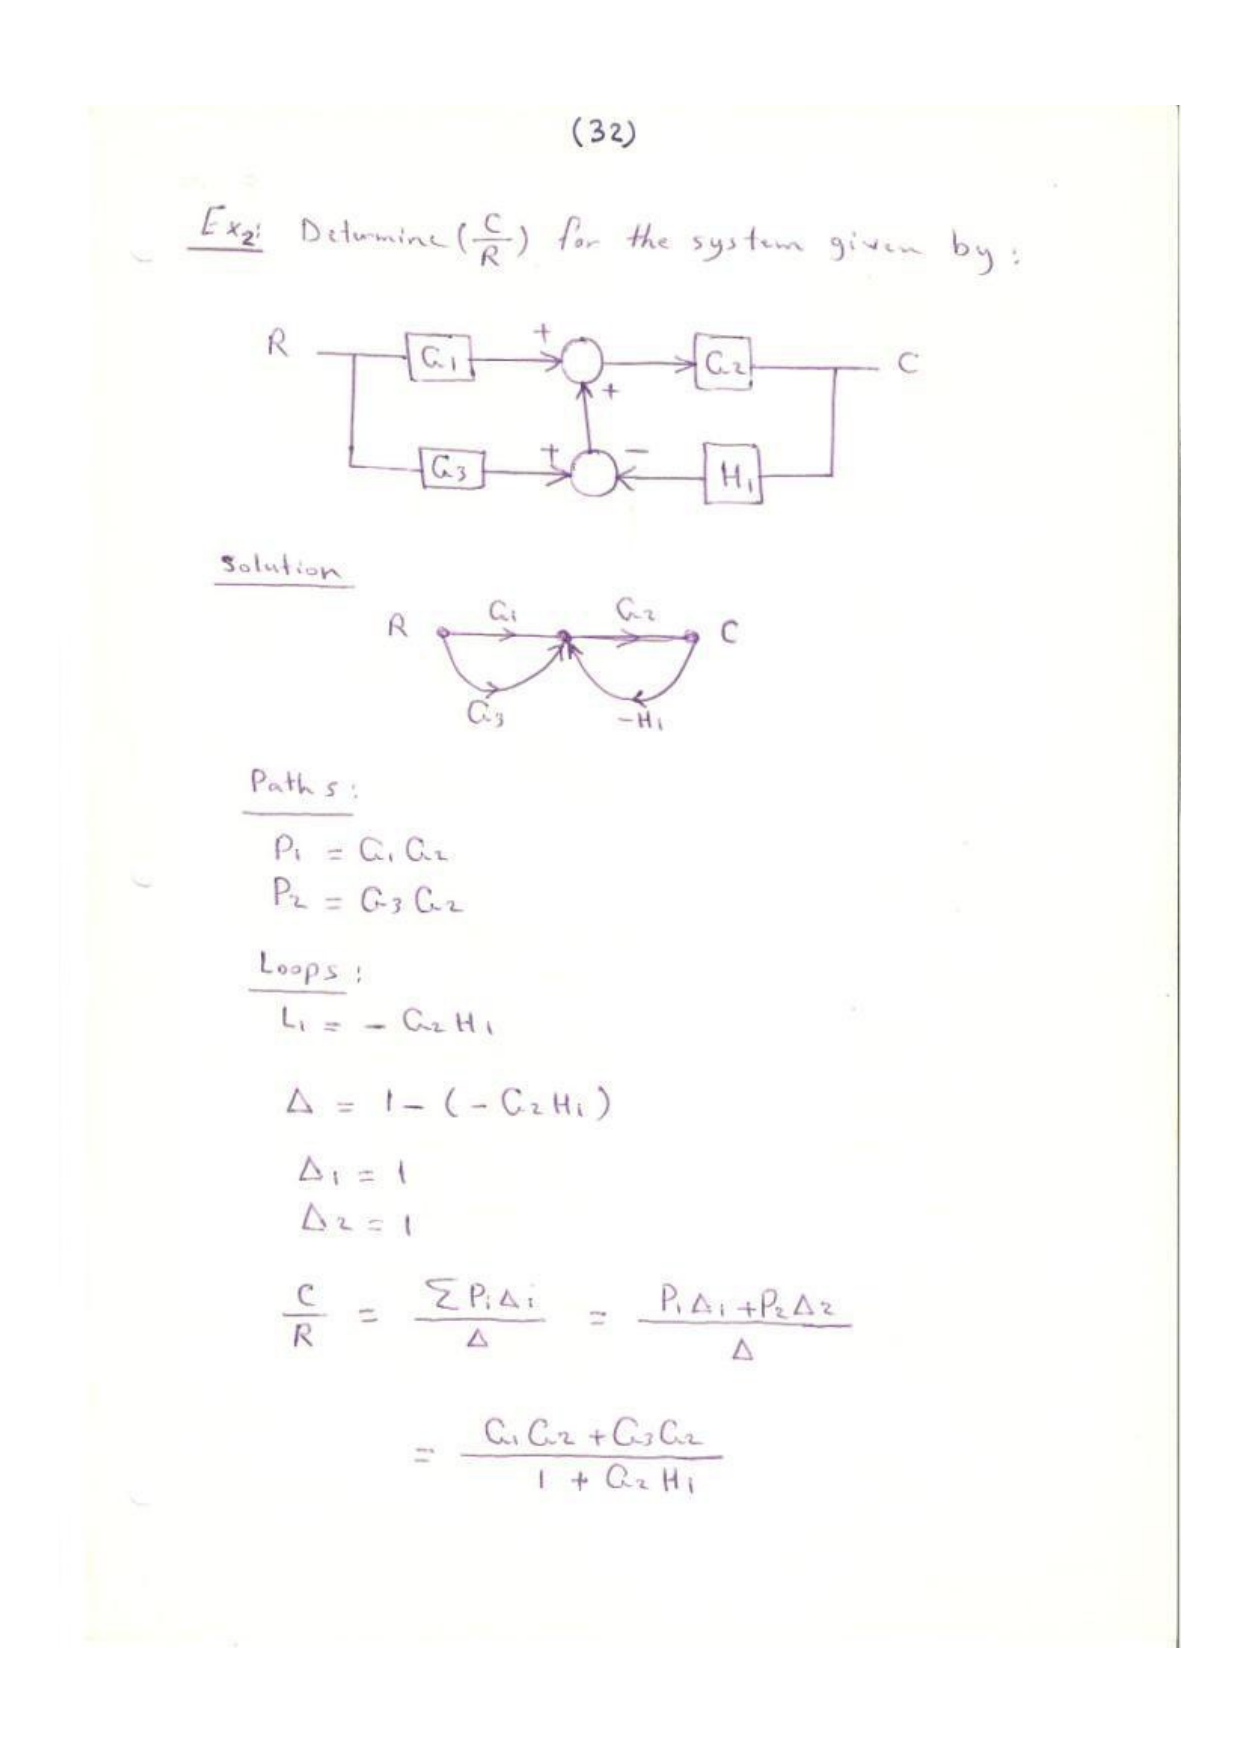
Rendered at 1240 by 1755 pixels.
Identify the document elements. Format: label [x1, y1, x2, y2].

text_box [58, 105, 1181, 1648]
